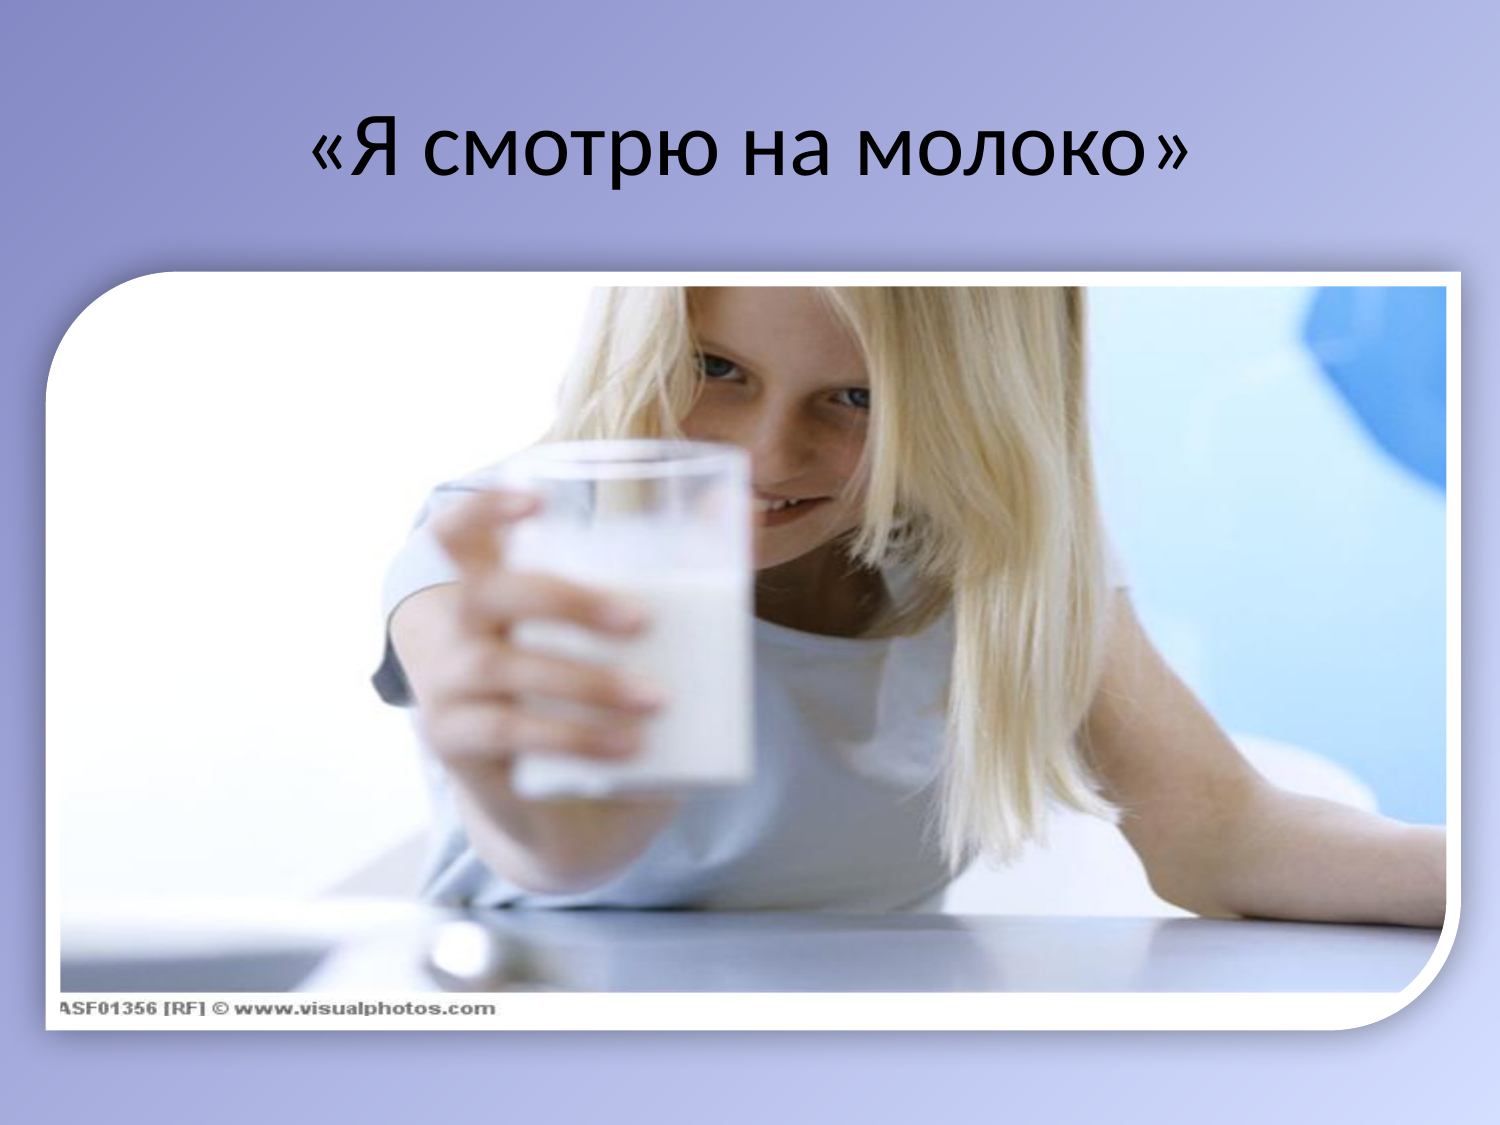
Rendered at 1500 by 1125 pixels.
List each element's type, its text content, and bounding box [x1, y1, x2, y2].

title «Я смотрю на молоко» [75, 45, 1425, 233]
picture [52, 278, 1454, 1024]
